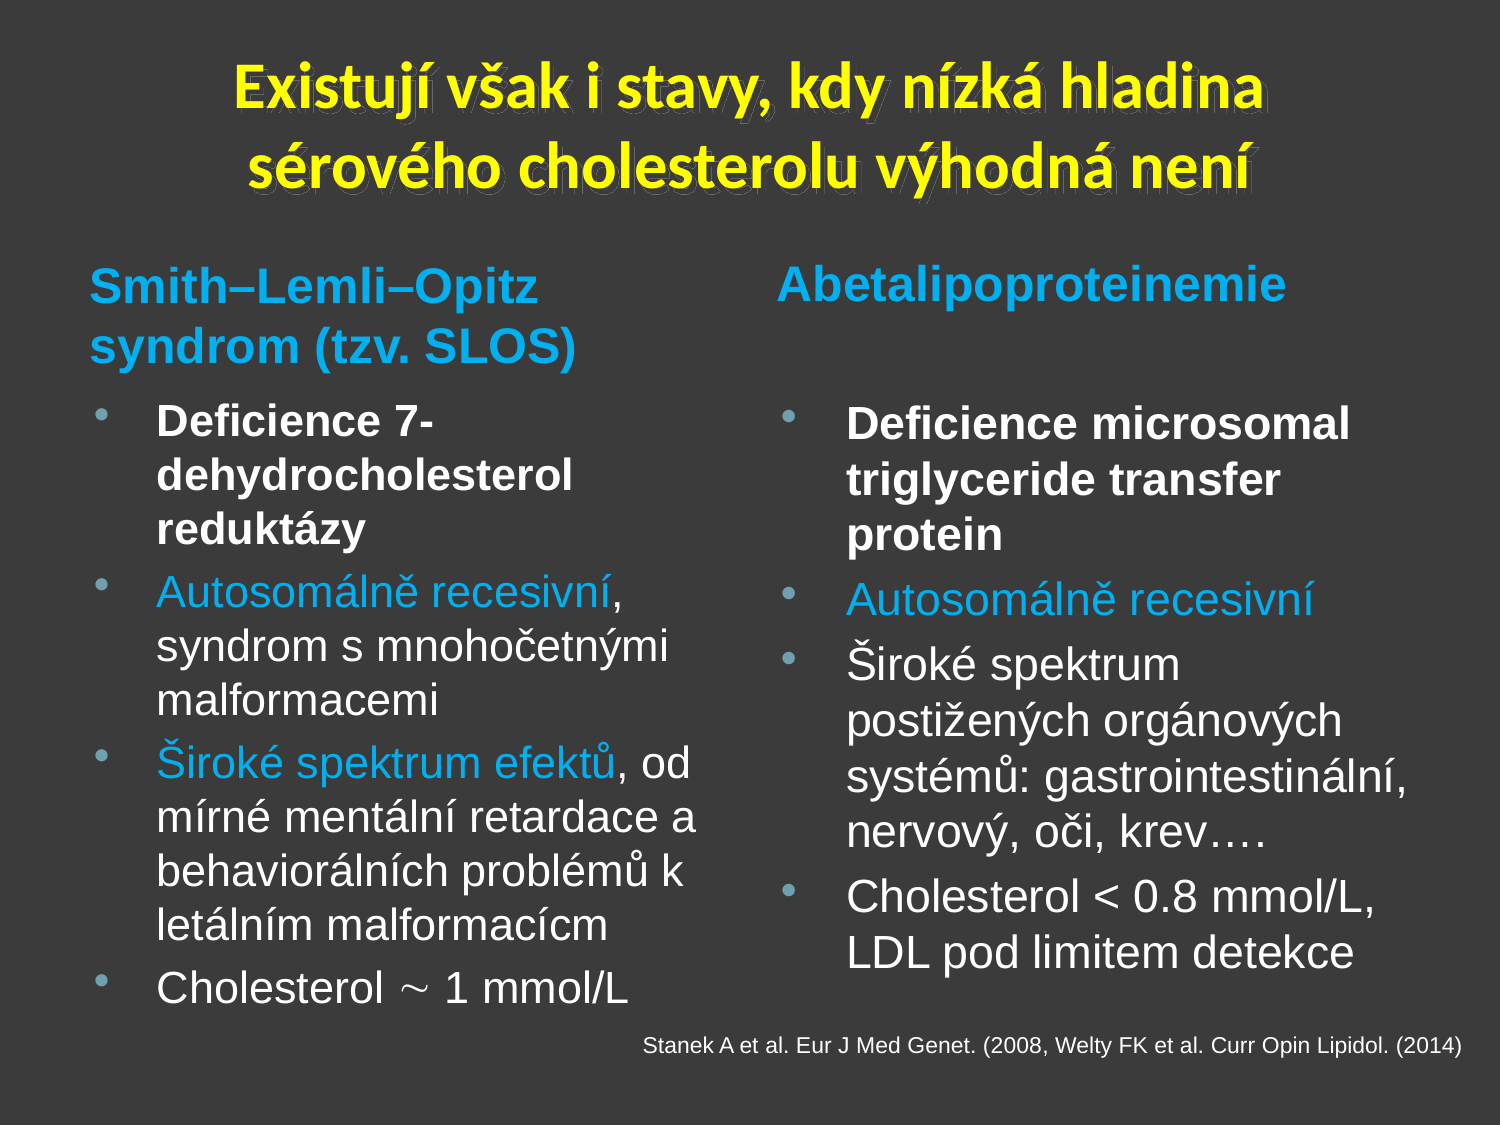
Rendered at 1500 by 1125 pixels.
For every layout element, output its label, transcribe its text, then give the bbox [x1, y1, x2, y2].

list Abetalipoproteinemie [761, 243, 1425, 381]
list Smith–Lemli–Opitz syndrom (tzv. SLOS) [75, 246, 738, 384]
text_box Stanek A et al. Eur J Med Genet. (2008, Welty FK et al. Curr Opin Lipidol. (2014) [112, 1023, 1484, 1066]
list Deficience 7-dehydrocholesterol reduktázy Autosomálně recesivní, syndrom s mnohočetnými malformacemi Široké spektrum efektů, od mírné mentální retardace a behaviorálních problémů k letálním malformacícm Cholesterol  1 mmol/L [75, 384, 738, 1031]
list Deficience microsomal triglyceride transfer protein Autosomálně recesivní Široké spektrum postižených orgánových systémů: gastrointestinální, nervový, oči, krev…. Cholesterol < 0.8 mmol/L, LDL pod limitem detekce [761, 385, 1425, 1032]
text_box Existují však i stavy, kdy nízká hladina sérového cholesterolu výhodná není [95, 34, 1405, 155]
